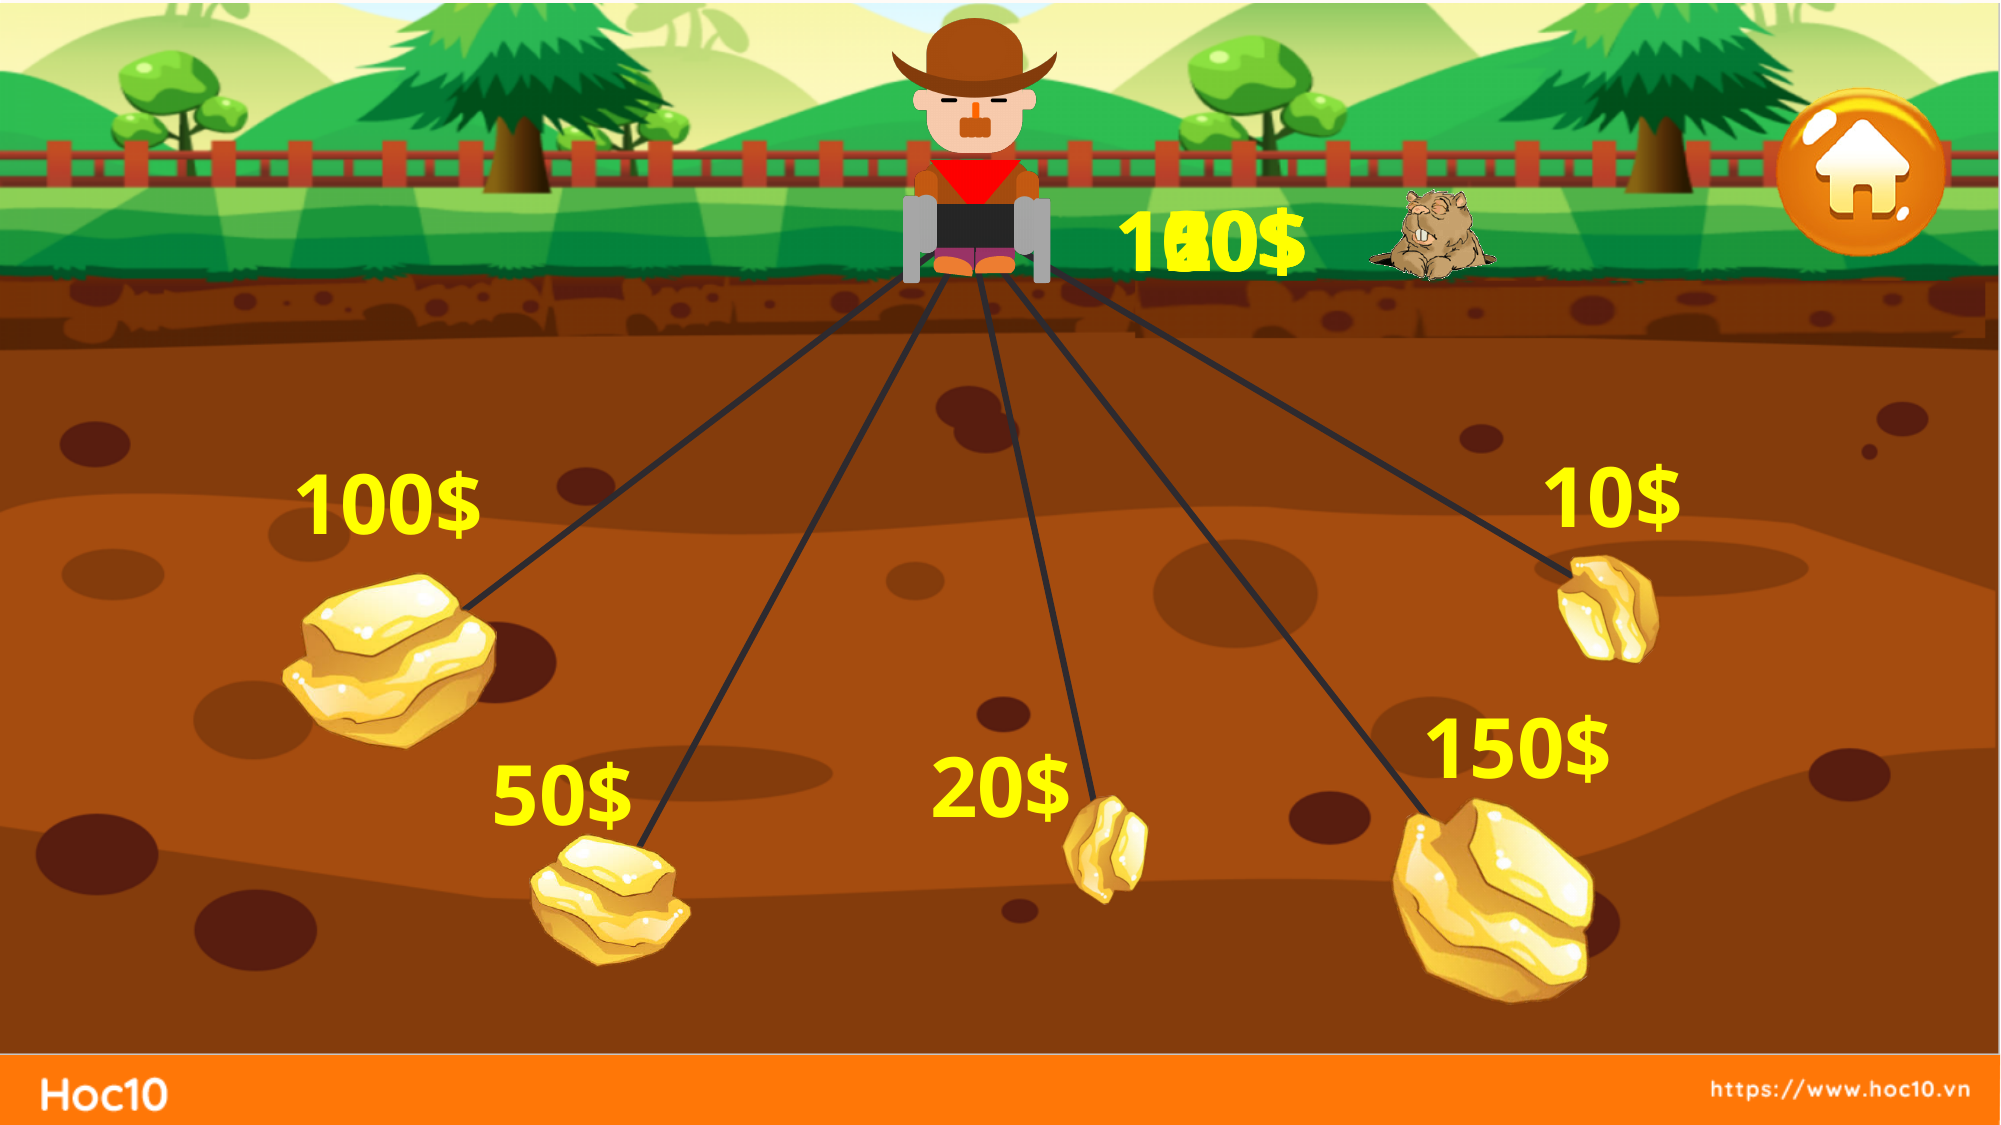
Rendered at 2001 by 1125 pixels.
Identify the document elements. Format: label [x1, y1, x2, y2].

text_box [610, 230, 967, 900]
text_box [967, 284, 1492, 900]
text_box [902, 160, 1051, 284]
text_box [980, 226, 1598, 592]
picture [0, 0, 2001, 1125]
text_box [892, 18, 1057, 153]
text_box [405, 224, 902, 655]
